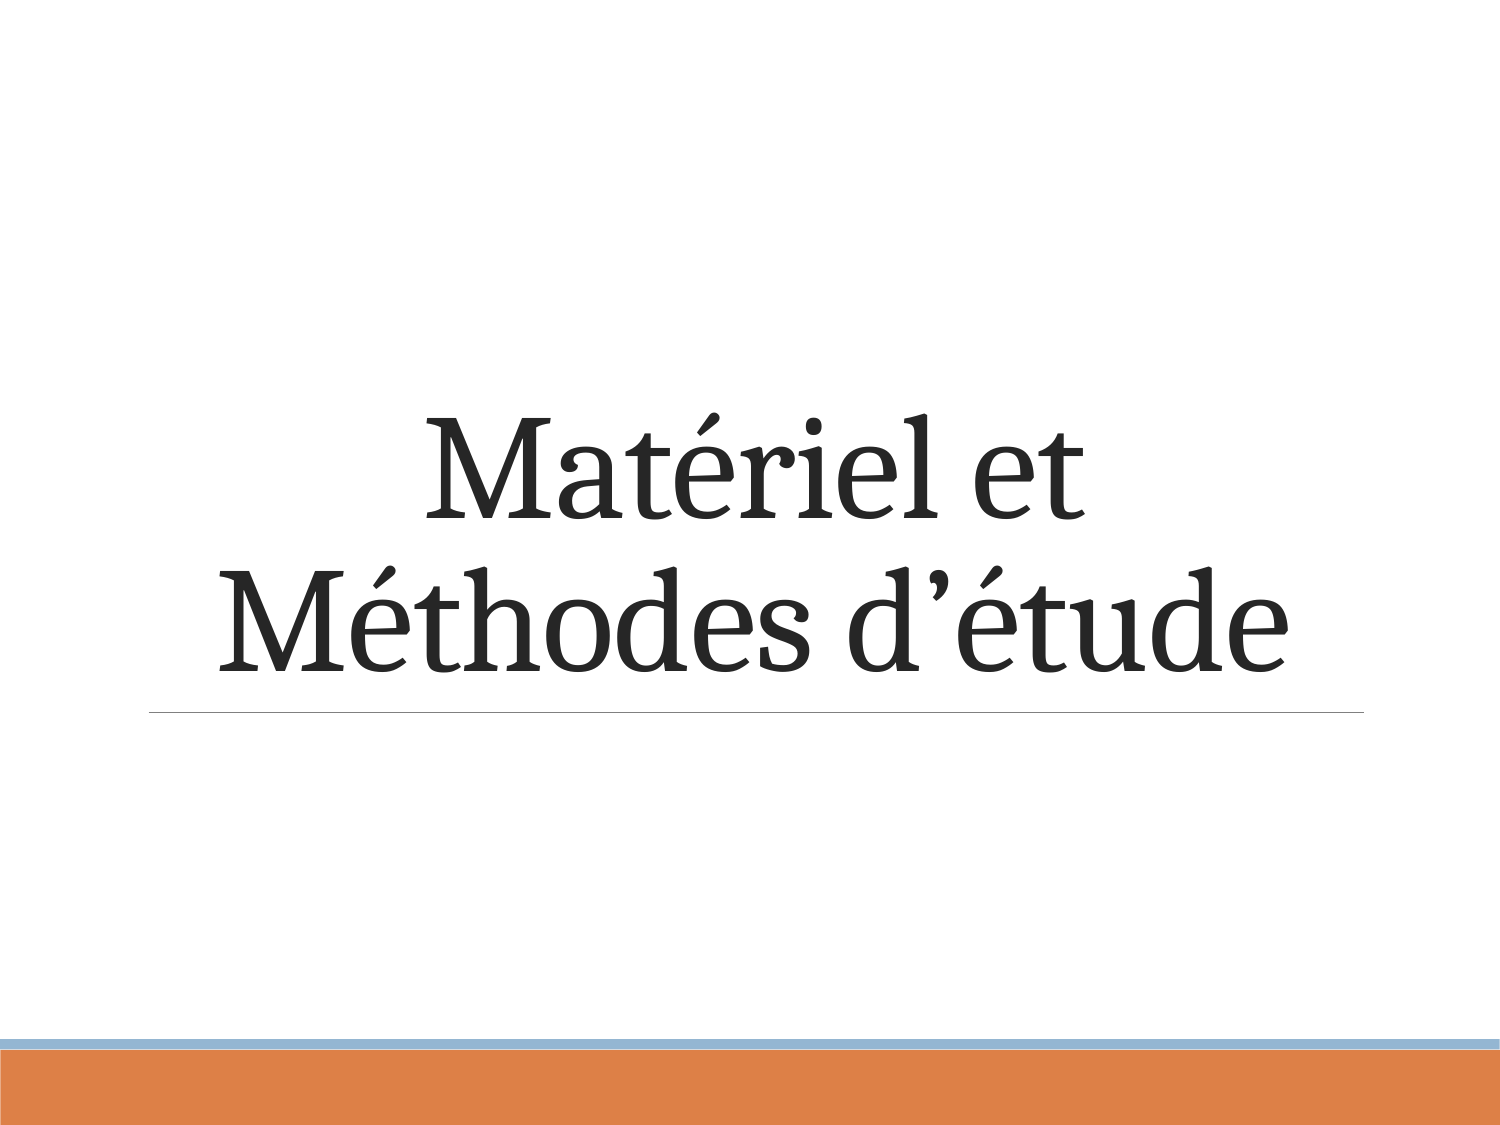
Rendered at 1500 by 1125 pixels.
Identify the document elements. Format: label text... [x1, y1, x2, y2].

title Matériel et Méthodes d’étude [135, 124, 1373, 710]
